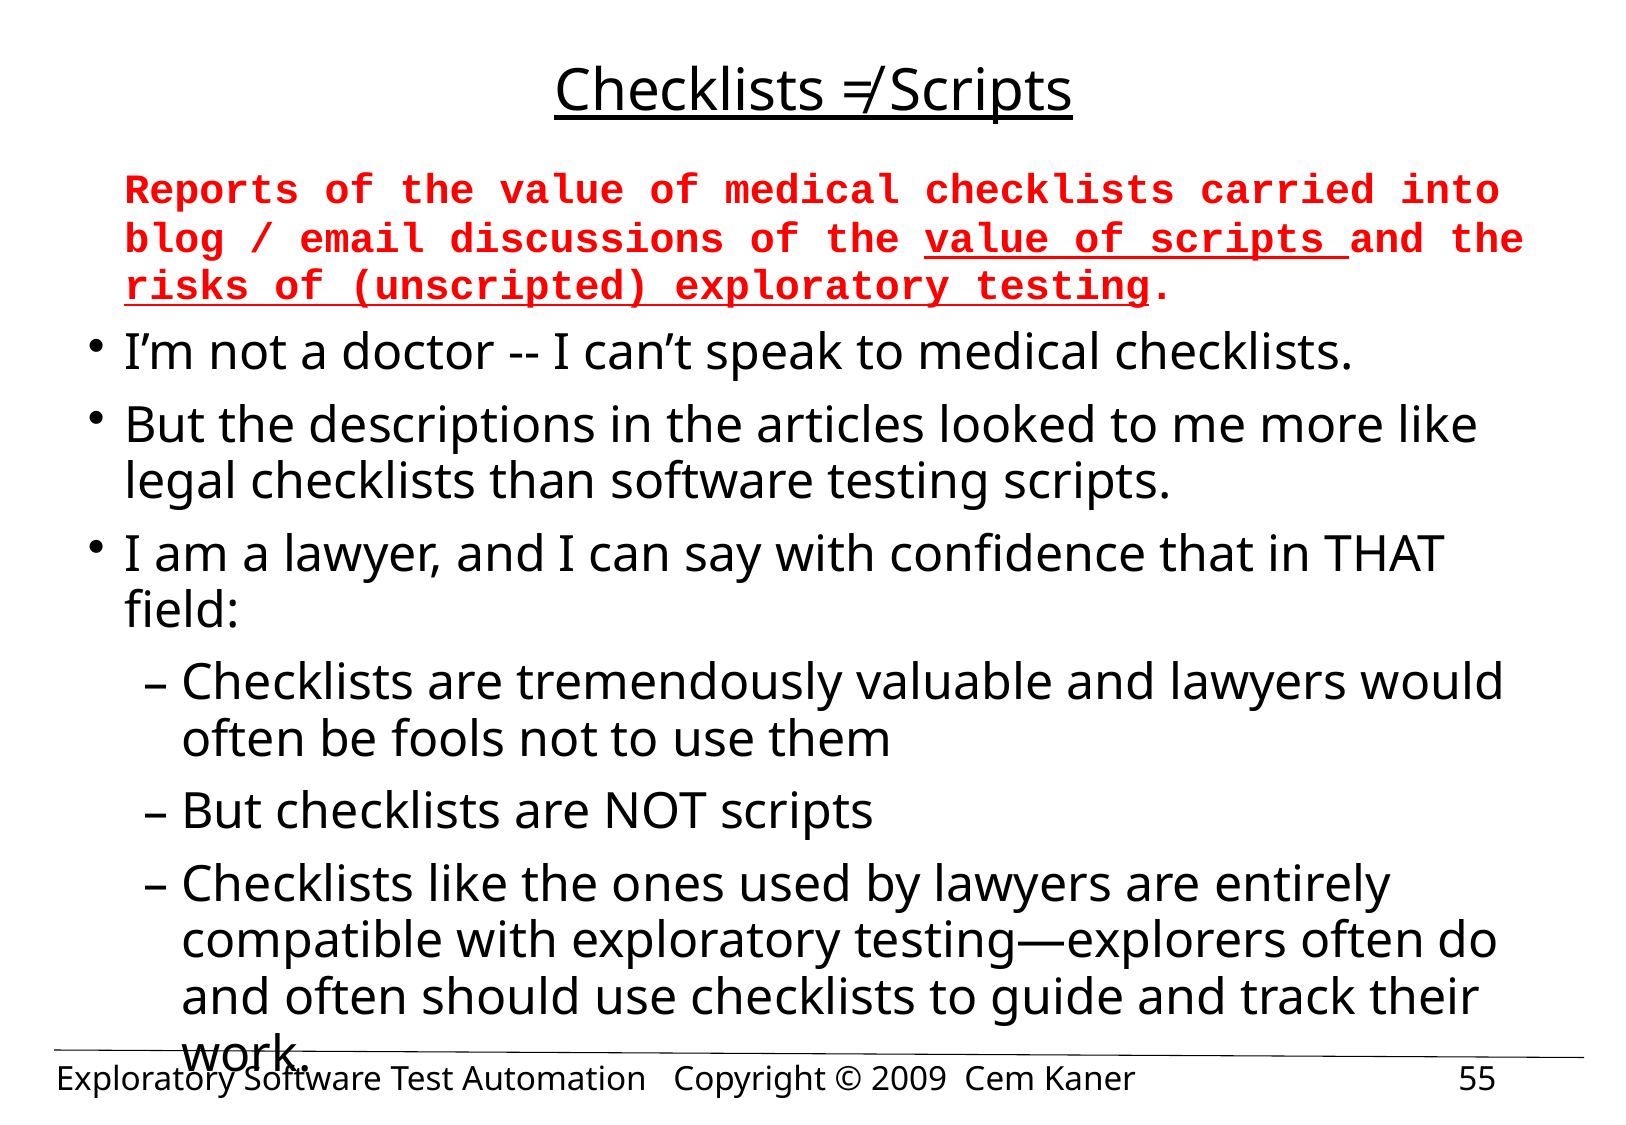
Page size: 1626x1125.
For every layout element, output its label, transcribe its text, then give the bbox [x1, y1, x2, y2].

title Checklists ≠ Scripts [67, 24, 1561, 149]
list Reports of the value of medical checklists carried into blog / email discussions of the value of scripts and the risks of (unscripted) exploratory testing. I’m not a doctor -- I can’t speak to medical checklists. But the descriptions in the articles looked to me more like legal checklists than software testing scripts. I am a lawyer, and I can say with confidence that in THAT field: Checklists are tremendously valuable and lawyers would often be fools not to use them But checklists are NOT scripts Checklists like the ones used by lawyers are entirely compatible with exploratory testing—explorers often do and often should use checklists to guide and track their work. [53, 149, 1585, 1023]
